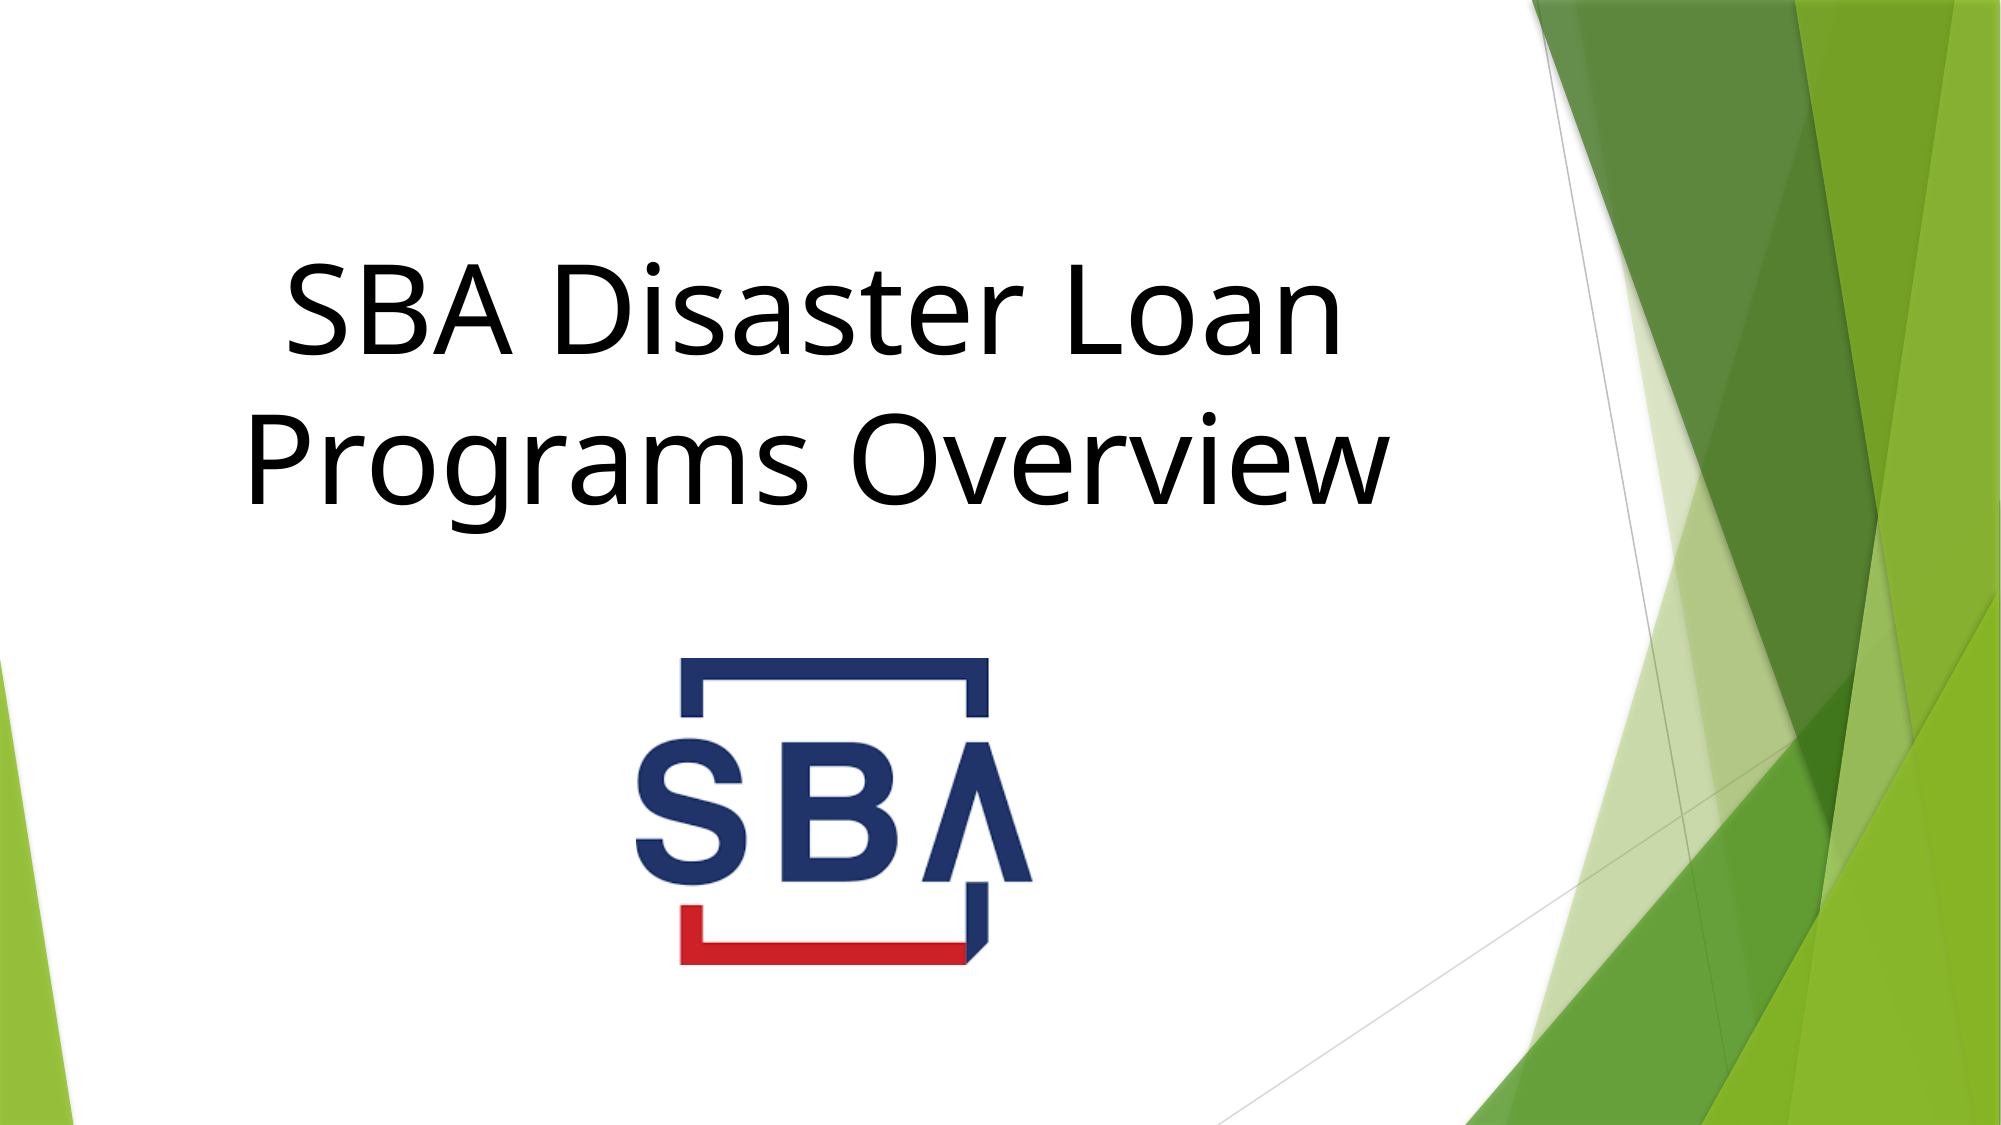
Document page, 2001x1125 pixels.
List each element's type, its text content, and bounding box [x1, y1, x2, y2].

picture [635, 657, 1039, 966]
title SBA Disaster Loan Programs Overview [111, 99, 1522, 659]
